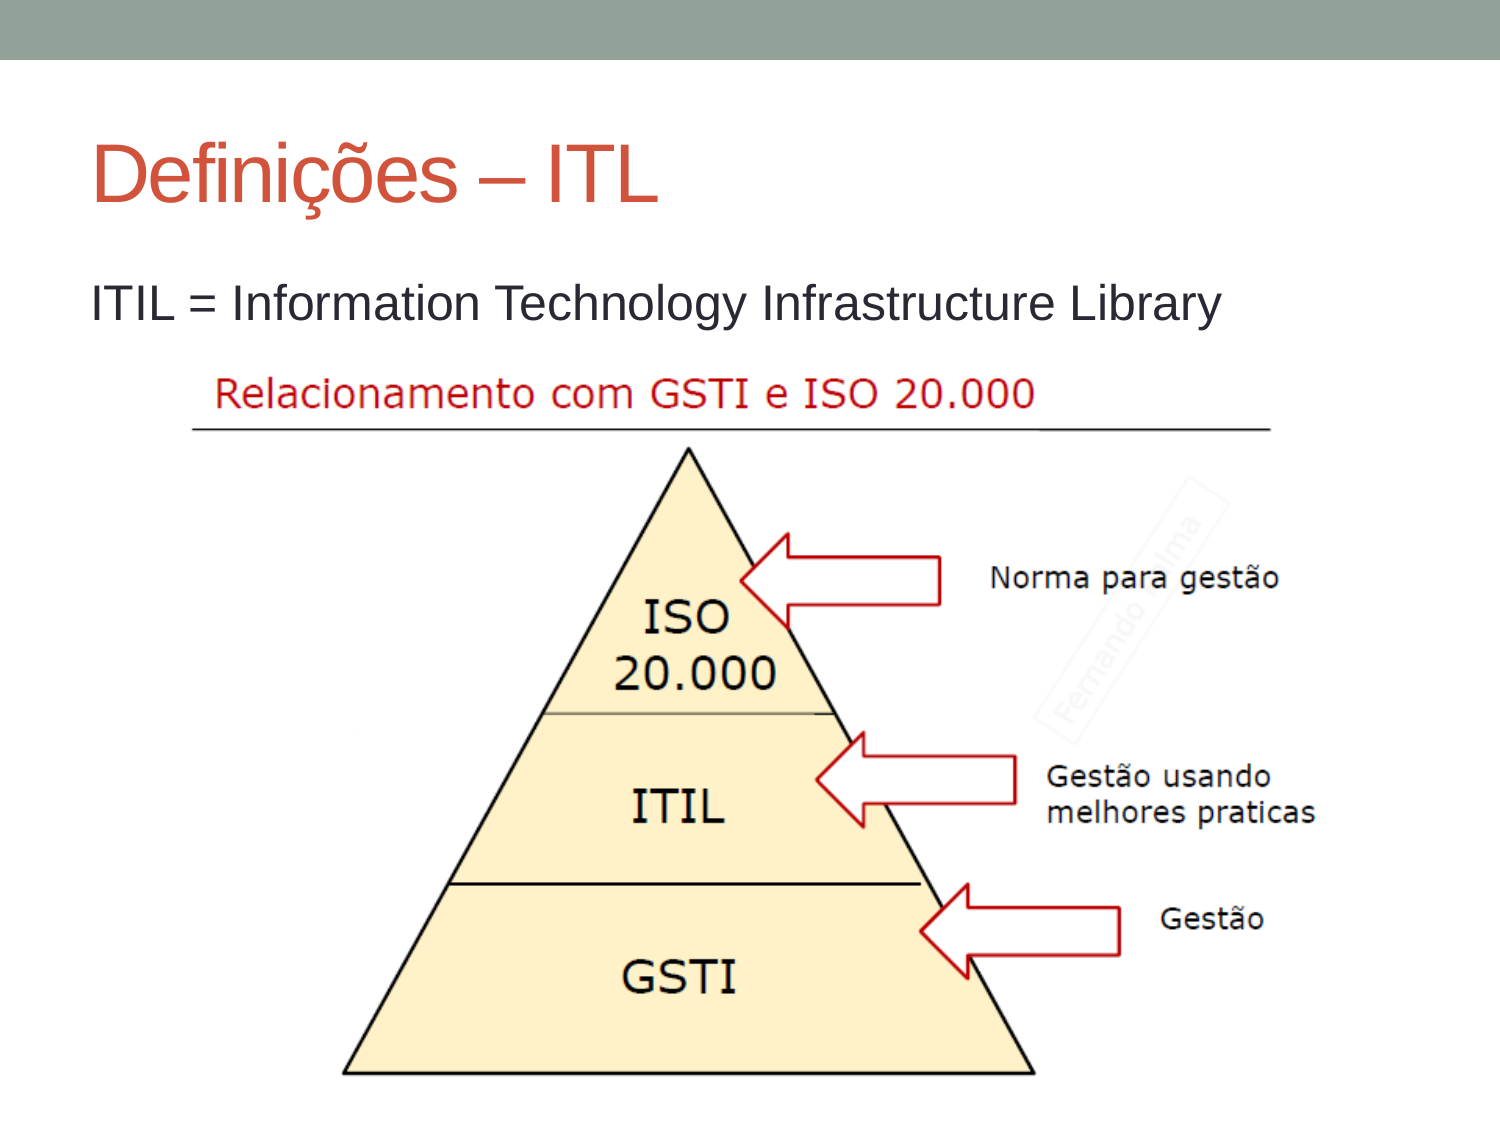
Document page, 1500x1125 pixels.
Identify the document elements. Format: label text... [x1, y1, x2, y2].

list ITIL = Information Technology Infrastructure Library [75, 262, 1425, 1063]
picture [177, 349, 1323, 1094]
title Definições – ITL [75, 87, 1425, 250]
